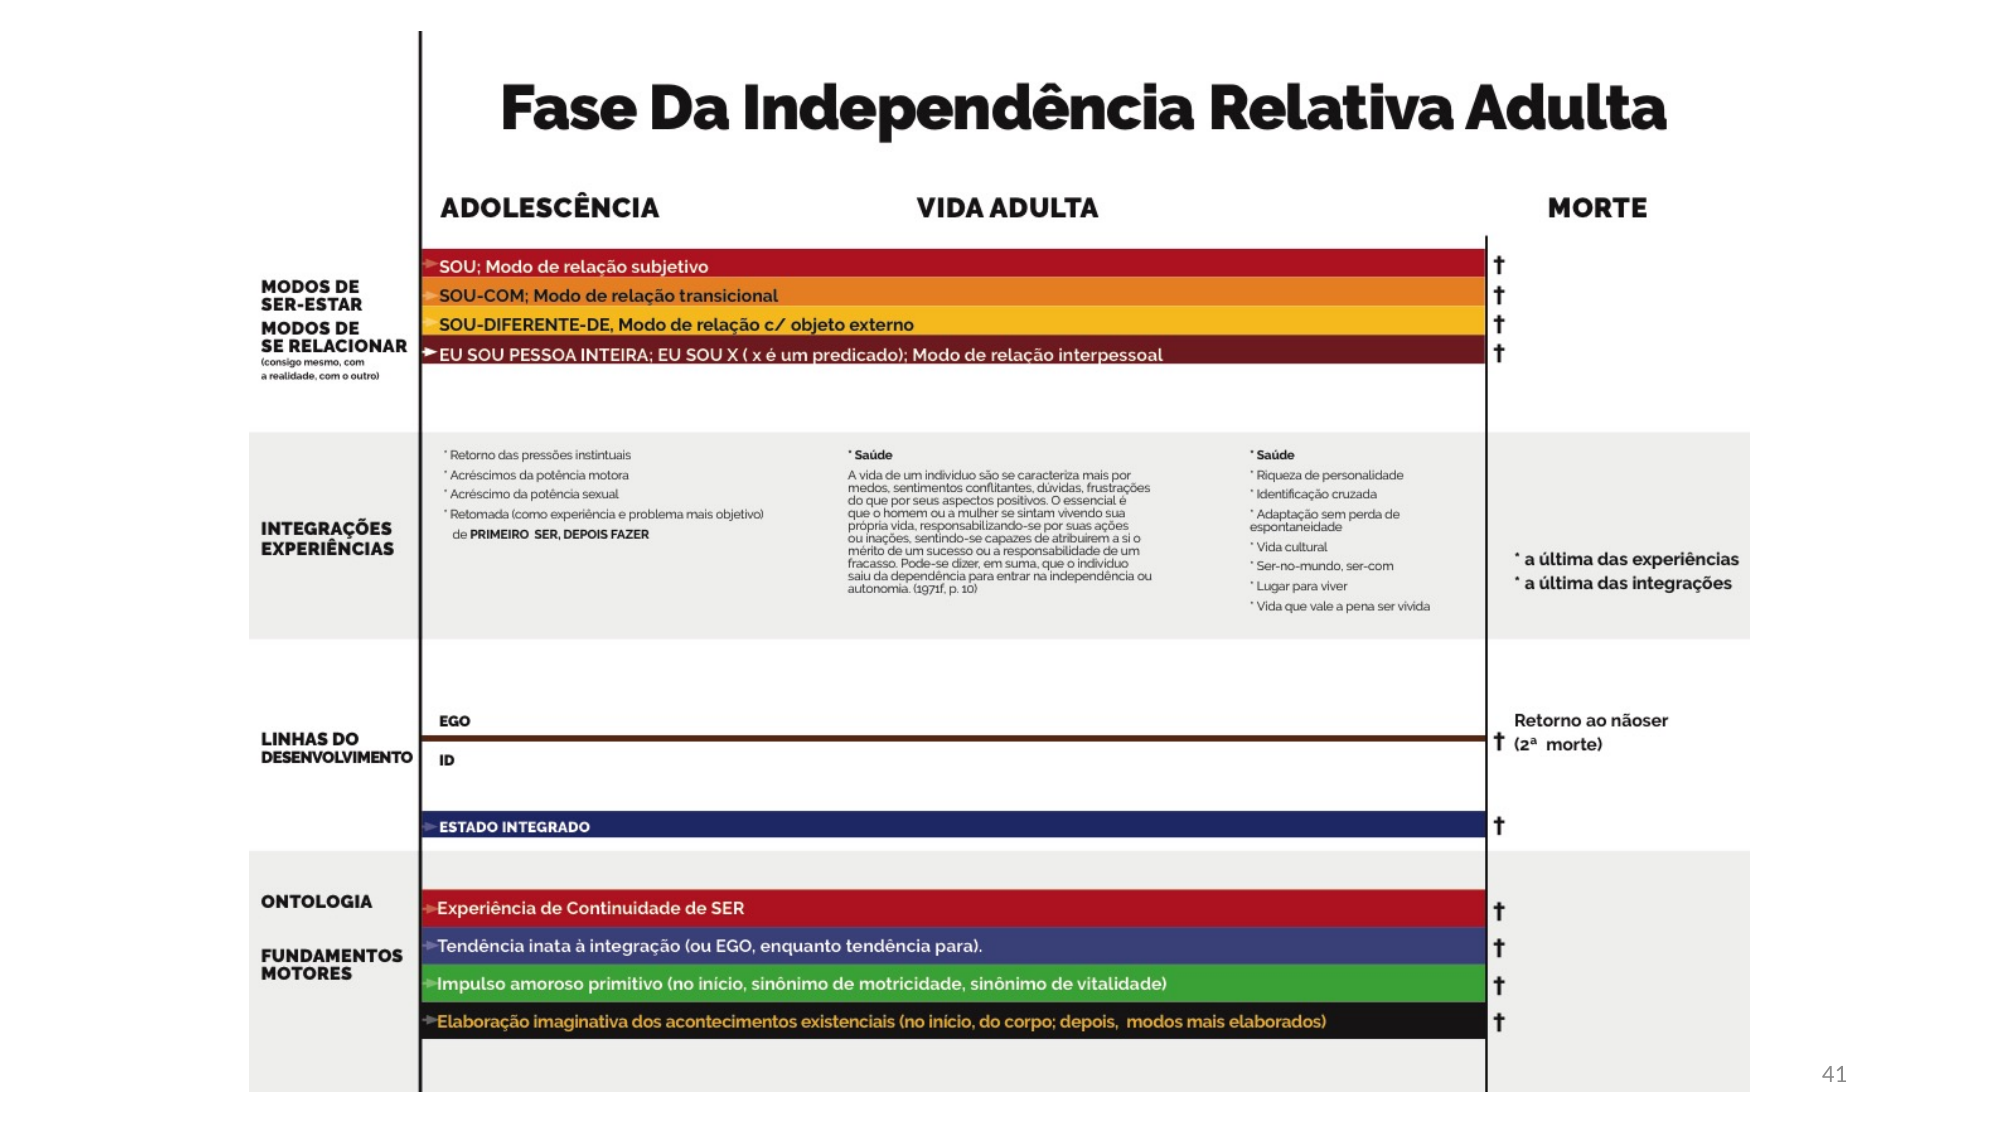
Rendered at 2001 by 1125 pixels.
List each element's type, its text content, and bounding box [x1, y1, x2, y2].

slide_number 41 [1412, 1042, 1863, 1103]
picture [249, 31, 1750, 1092]
